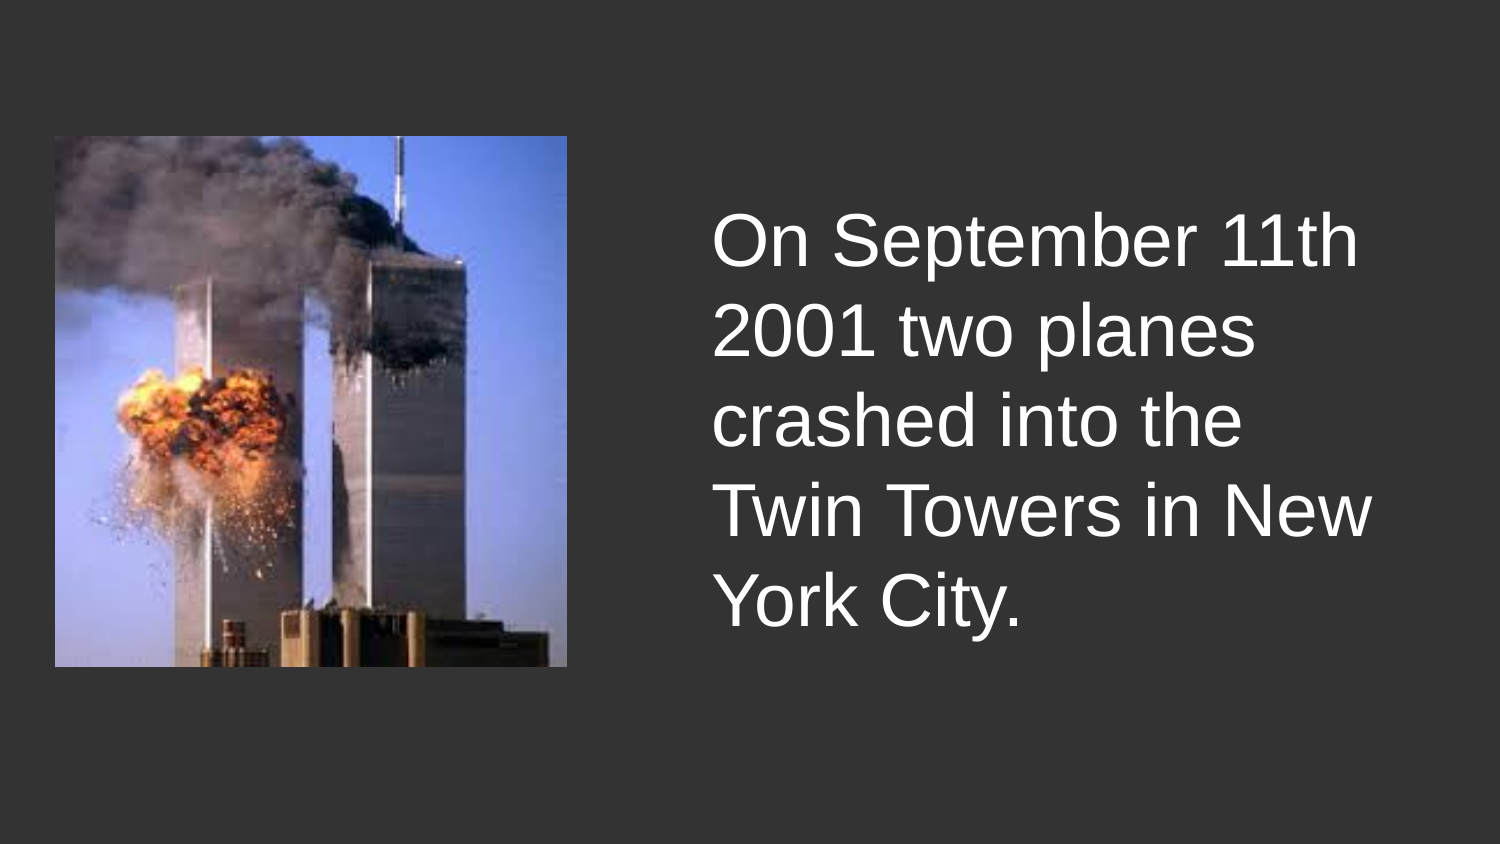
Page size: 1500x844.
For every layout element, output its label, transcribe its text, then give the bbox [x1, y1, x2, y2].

picture [54, 136, 568, 667]
text_box On September 11th 2001 two planes crashed into the Twin Towers in New York City. [696, 176, 1415, 551]
